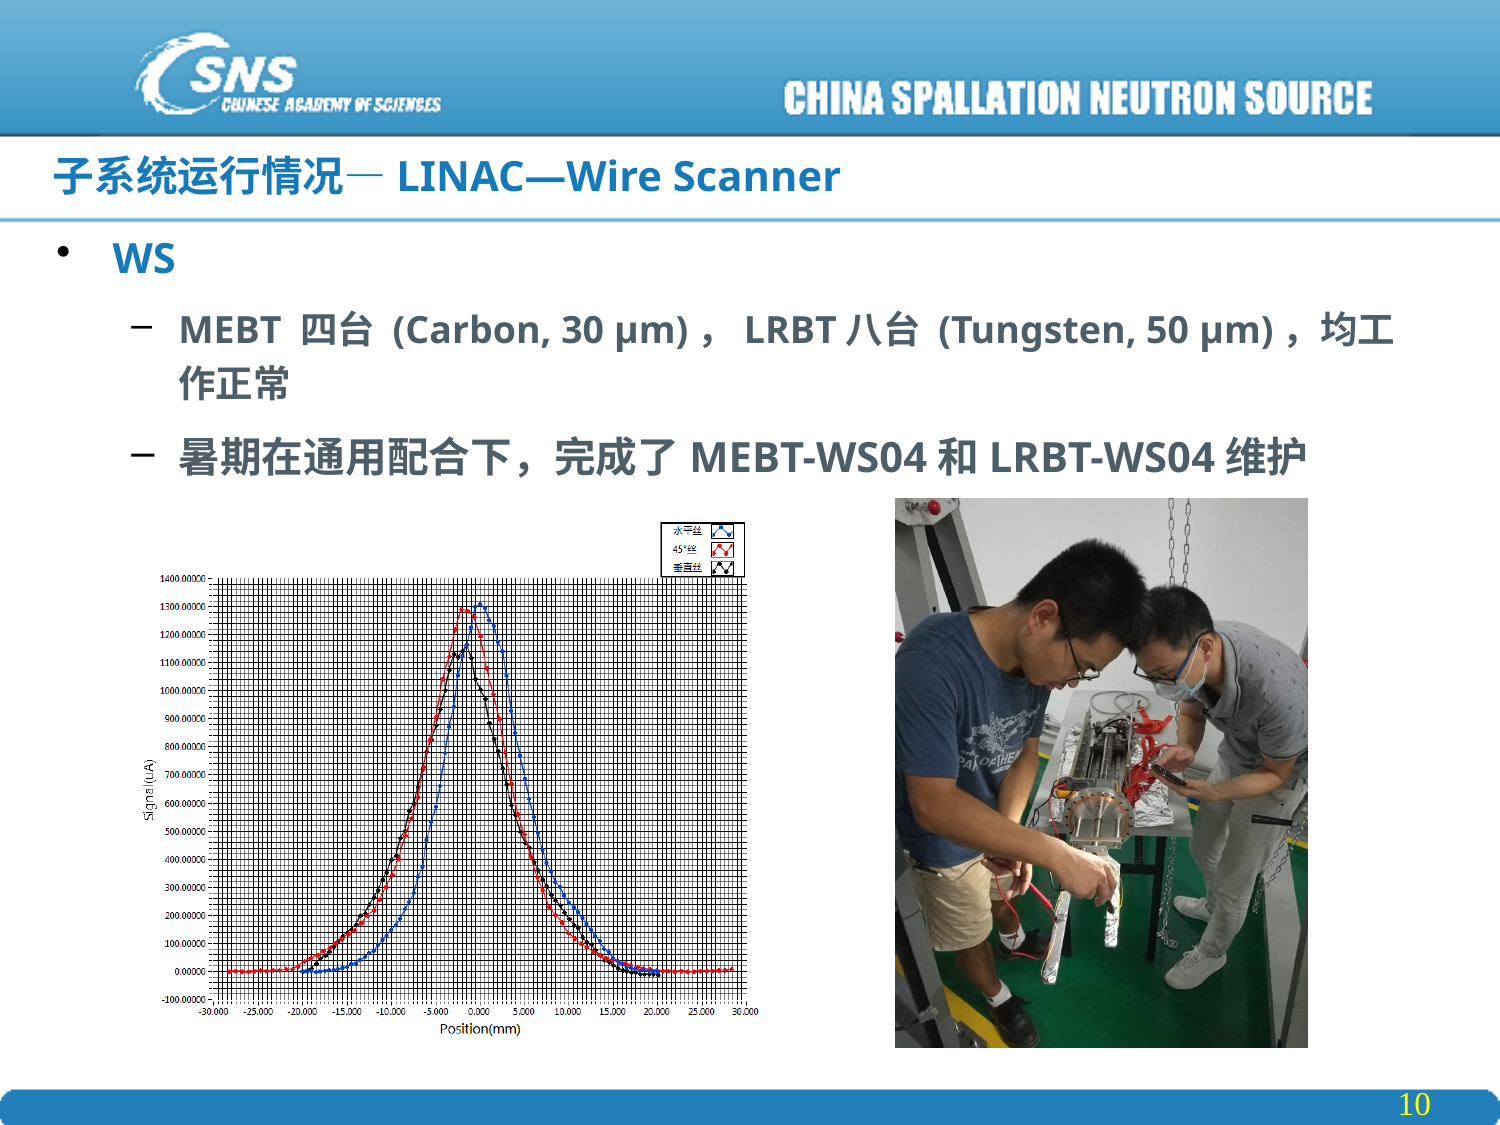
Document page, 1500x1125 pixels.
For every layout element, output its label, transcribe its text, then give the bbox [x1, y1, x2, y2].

text_box WS MEBT 四台 (Carbon, 30 μm)，LRBT八台 (Tungsten, 50 μm)，均工作正常 暑期在通用配合下，完成了MEBT-WS04和LRBT-WS04维护 [41, 214, 1436, 551]
picture [0, 0, 1500, 1125]
title 子系统运行情况—LINAC—Wire Scanner [37, 137, 1500, 213]
